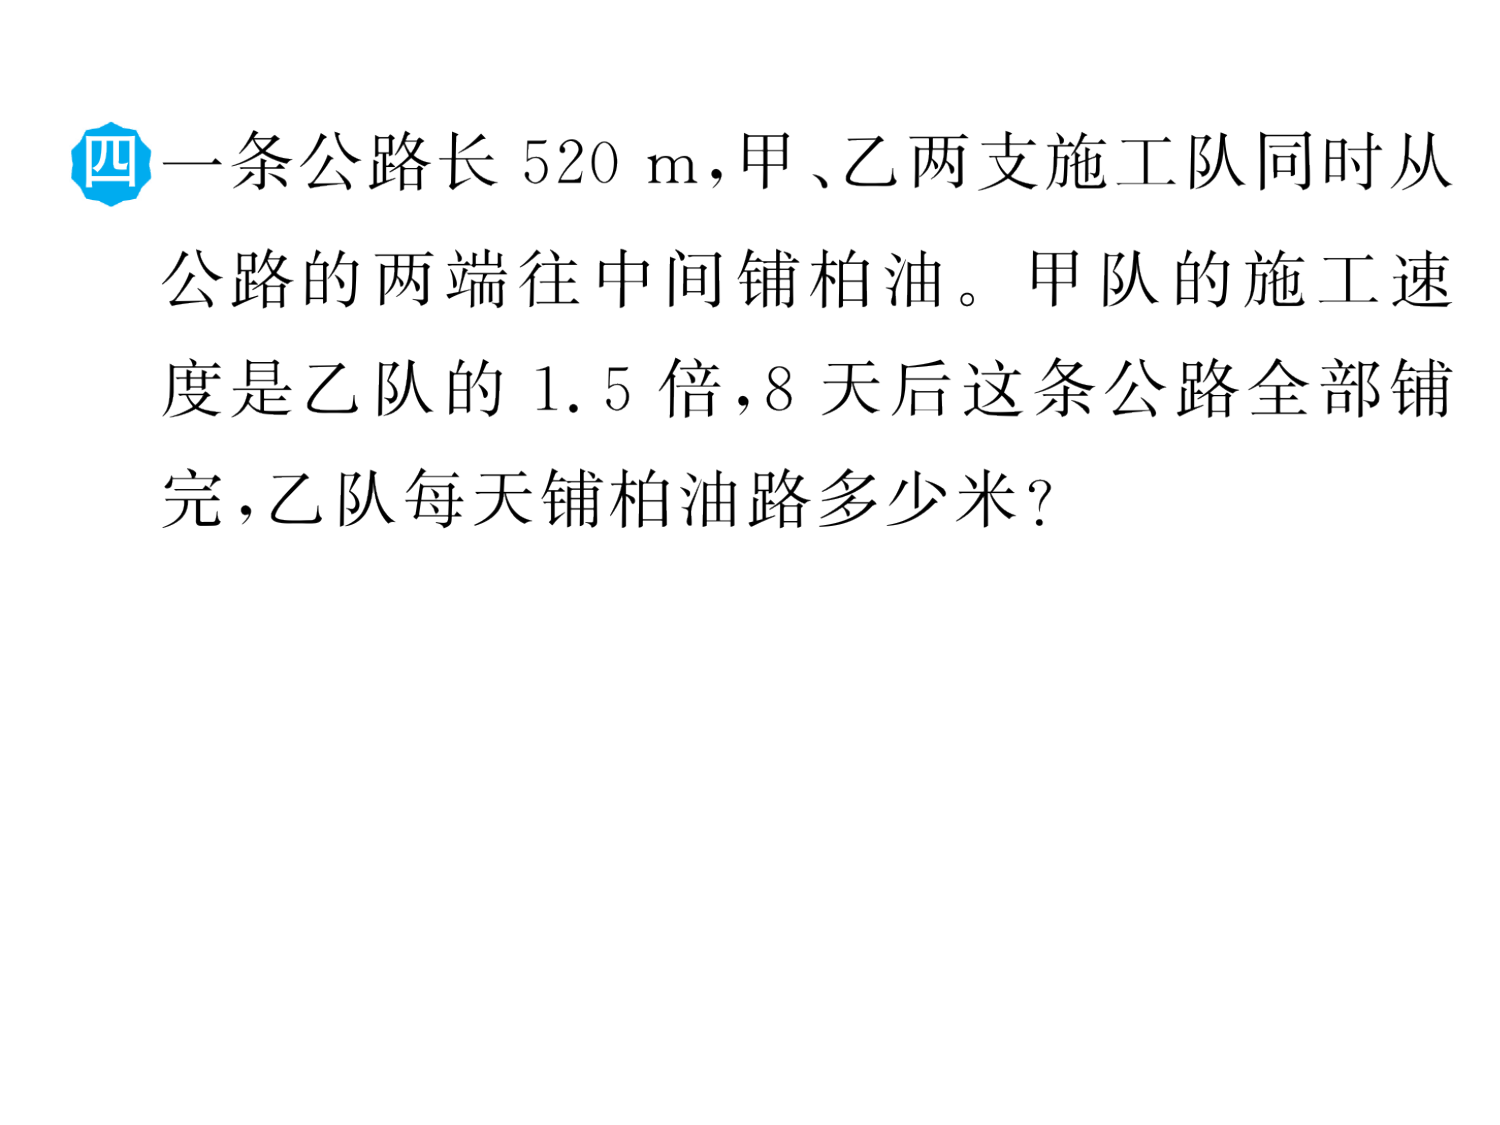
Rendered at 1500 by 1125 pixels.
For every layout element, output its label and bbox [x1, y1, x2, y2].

picture [64, 101, 1483, 981]
